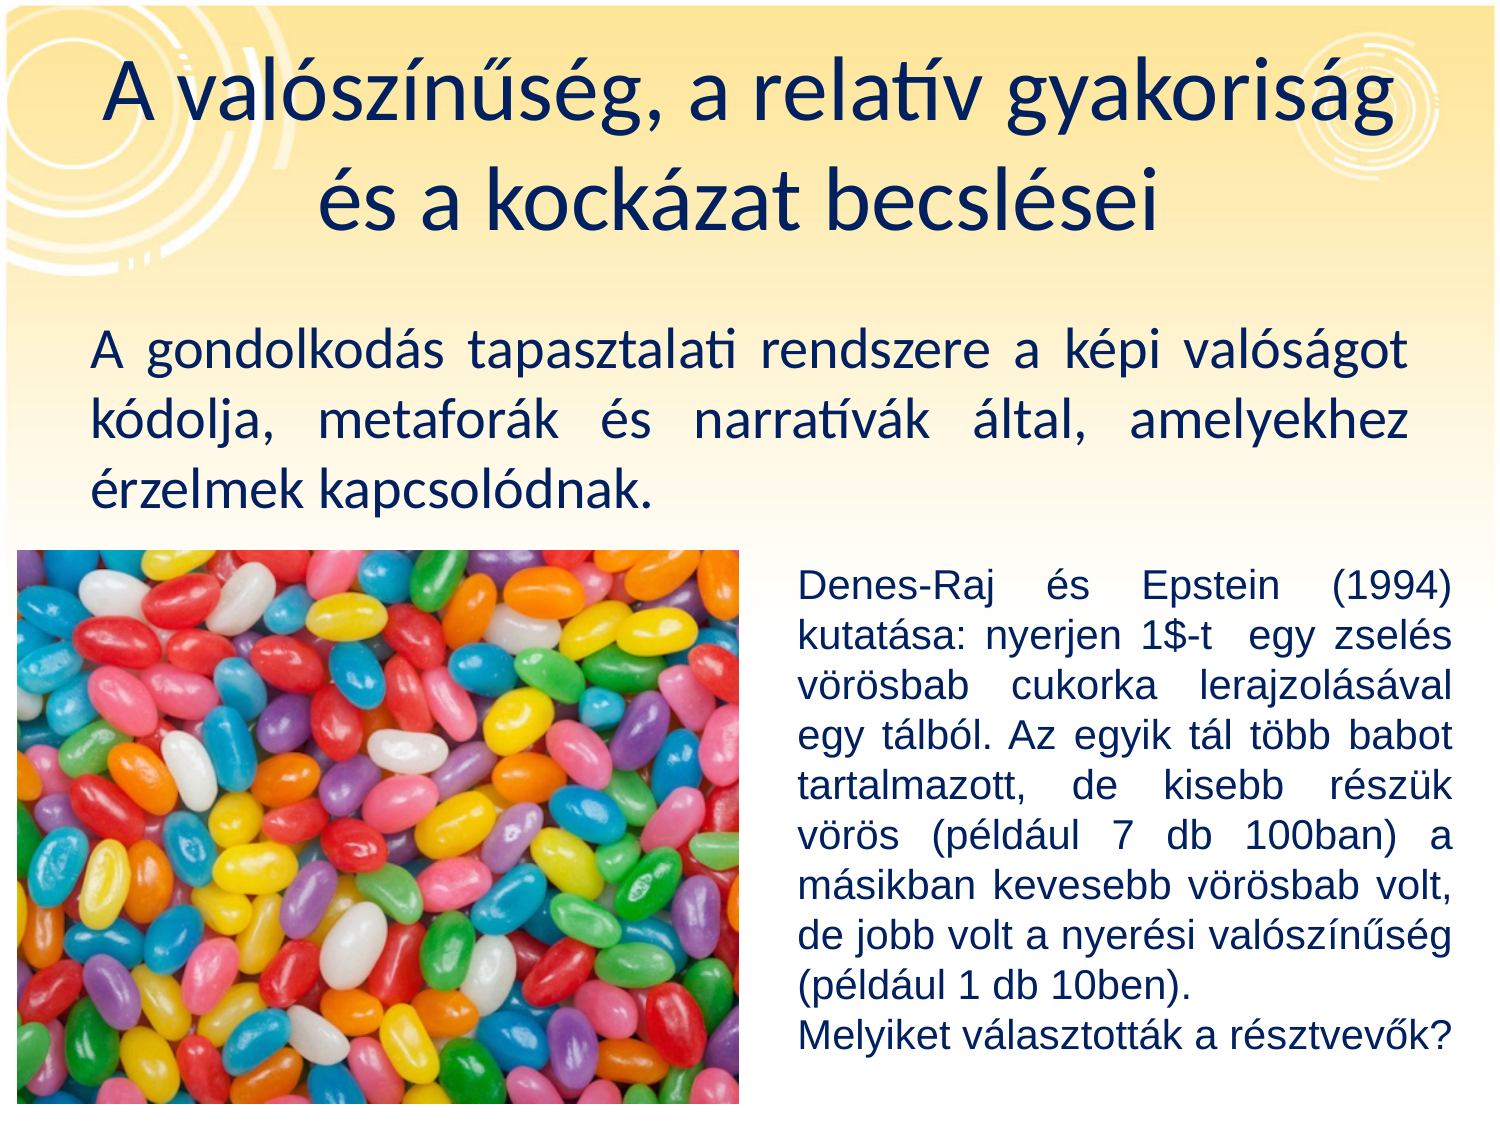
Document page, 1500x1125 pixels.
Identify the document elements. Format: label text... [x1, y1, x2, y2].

text_box Denes-Raj és Epstein (1994) kutatása: nyerjen 1$-t egy zselés vörösbab cukorka lerajzolásával egy tálból. Az egyik tál több babot tartalmazott, de kisebb részük vörös (például 7 db 100ban) a másikban kevesebb vörösbab volt, de jobb volt a nyerési valószínűség (például 1 db 10ben). Melyiket választották a résztvevők? [782, 550, 1468, 1066]
list A gondolkodás tapasztalati rendszere a képi valóságot kódolja, metaforák és narratívák által, amelyekhez érzelmek kapcsolódnak. [75, 302, 1425, 1094]
picture [0, 0, 1500, 1125]
title A valószínűség, a relatív gyakoriság és a kockázat becslései [75, 45, 1425, 233]
